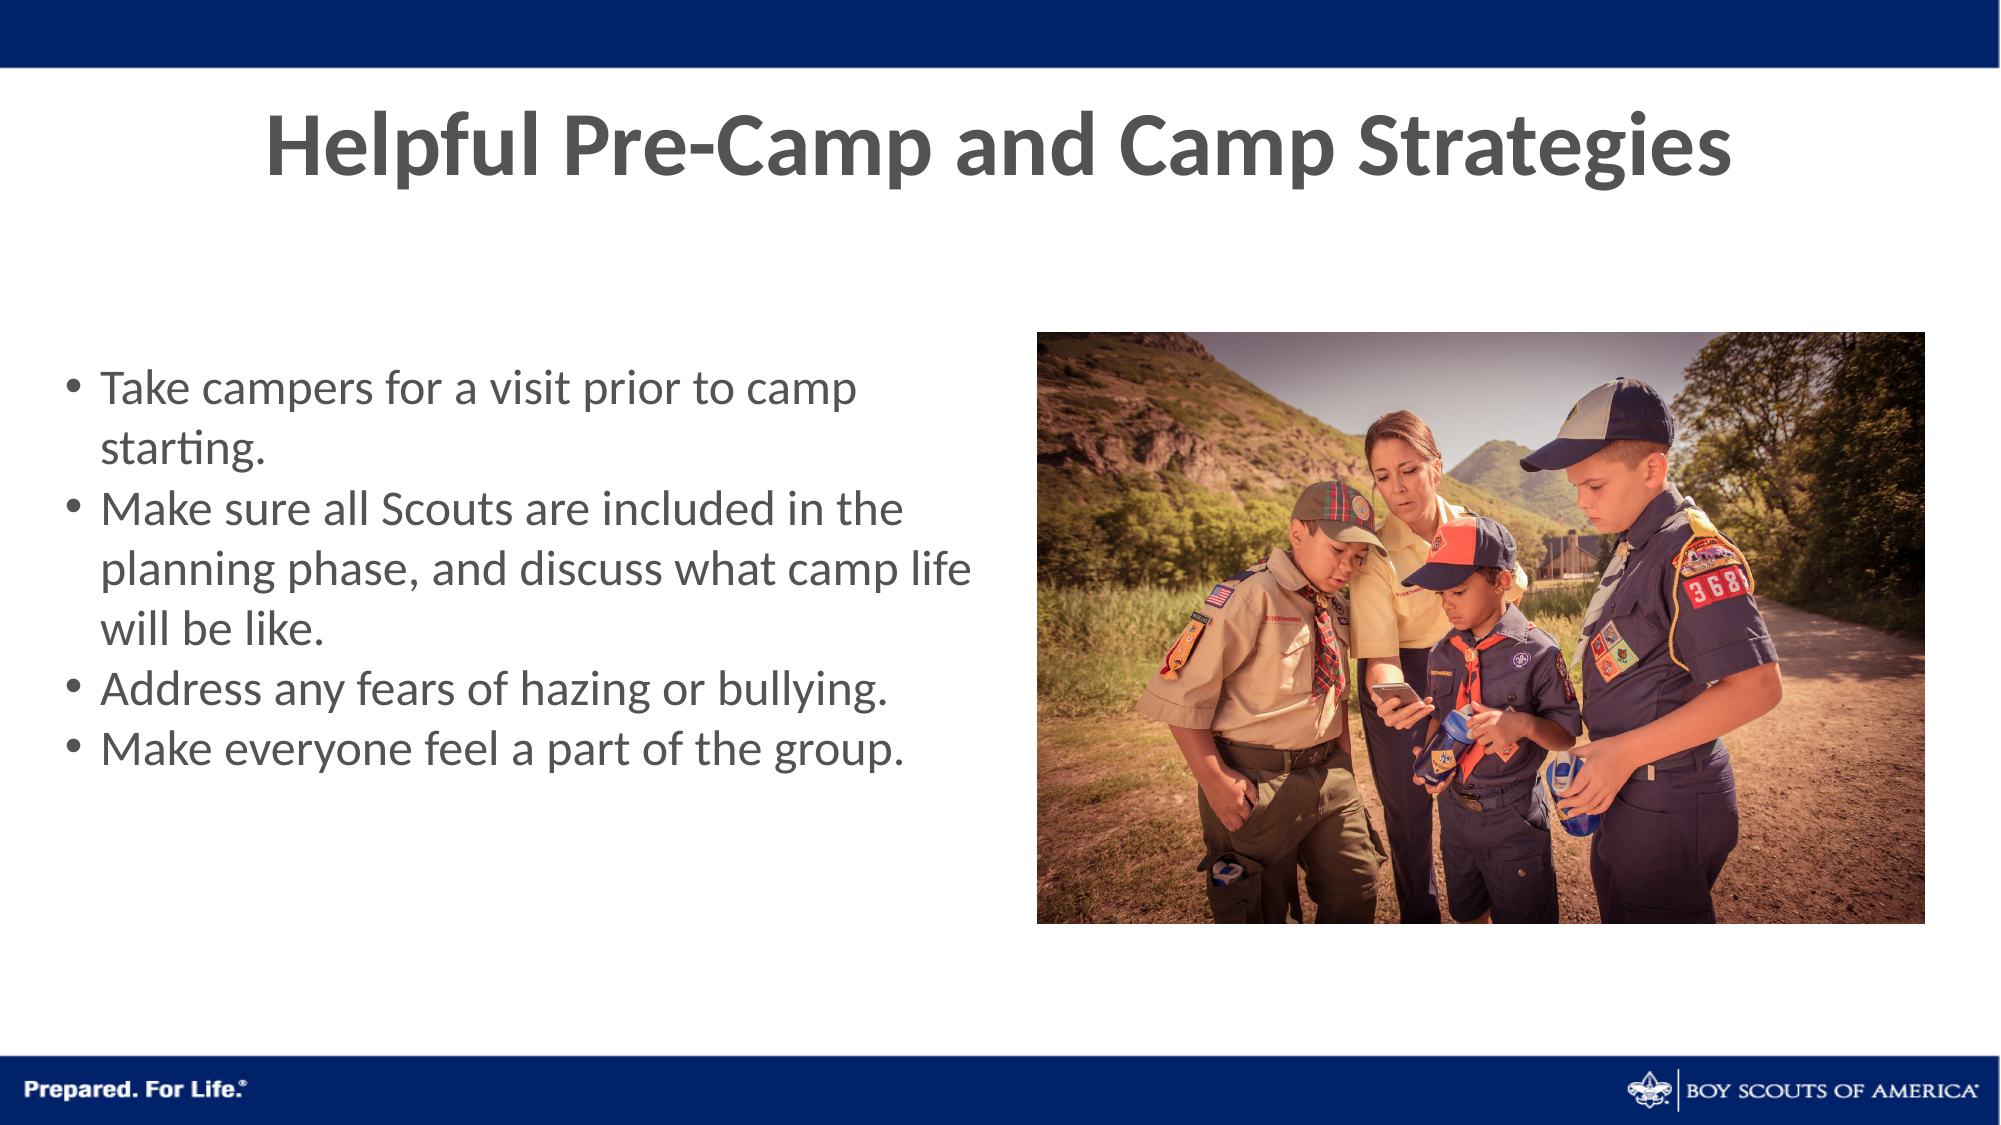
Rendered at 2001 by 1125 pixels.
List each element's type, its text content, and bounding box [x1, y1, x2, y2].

picture [0, 0, 2000, 1125]
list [1036, 332, 1925, 924]
text_box Take campers for a visit prior to camp starting. Make sure all Scouts are included in the planning phase, and discuss what camp life will be like. Address any fears of hazing or bullying. Make everyone feel a part of the group. [50, 347, 1000, 783]
title Helpful Pre-Camp and Camp Strategies [99, 45, 1900, 233]
